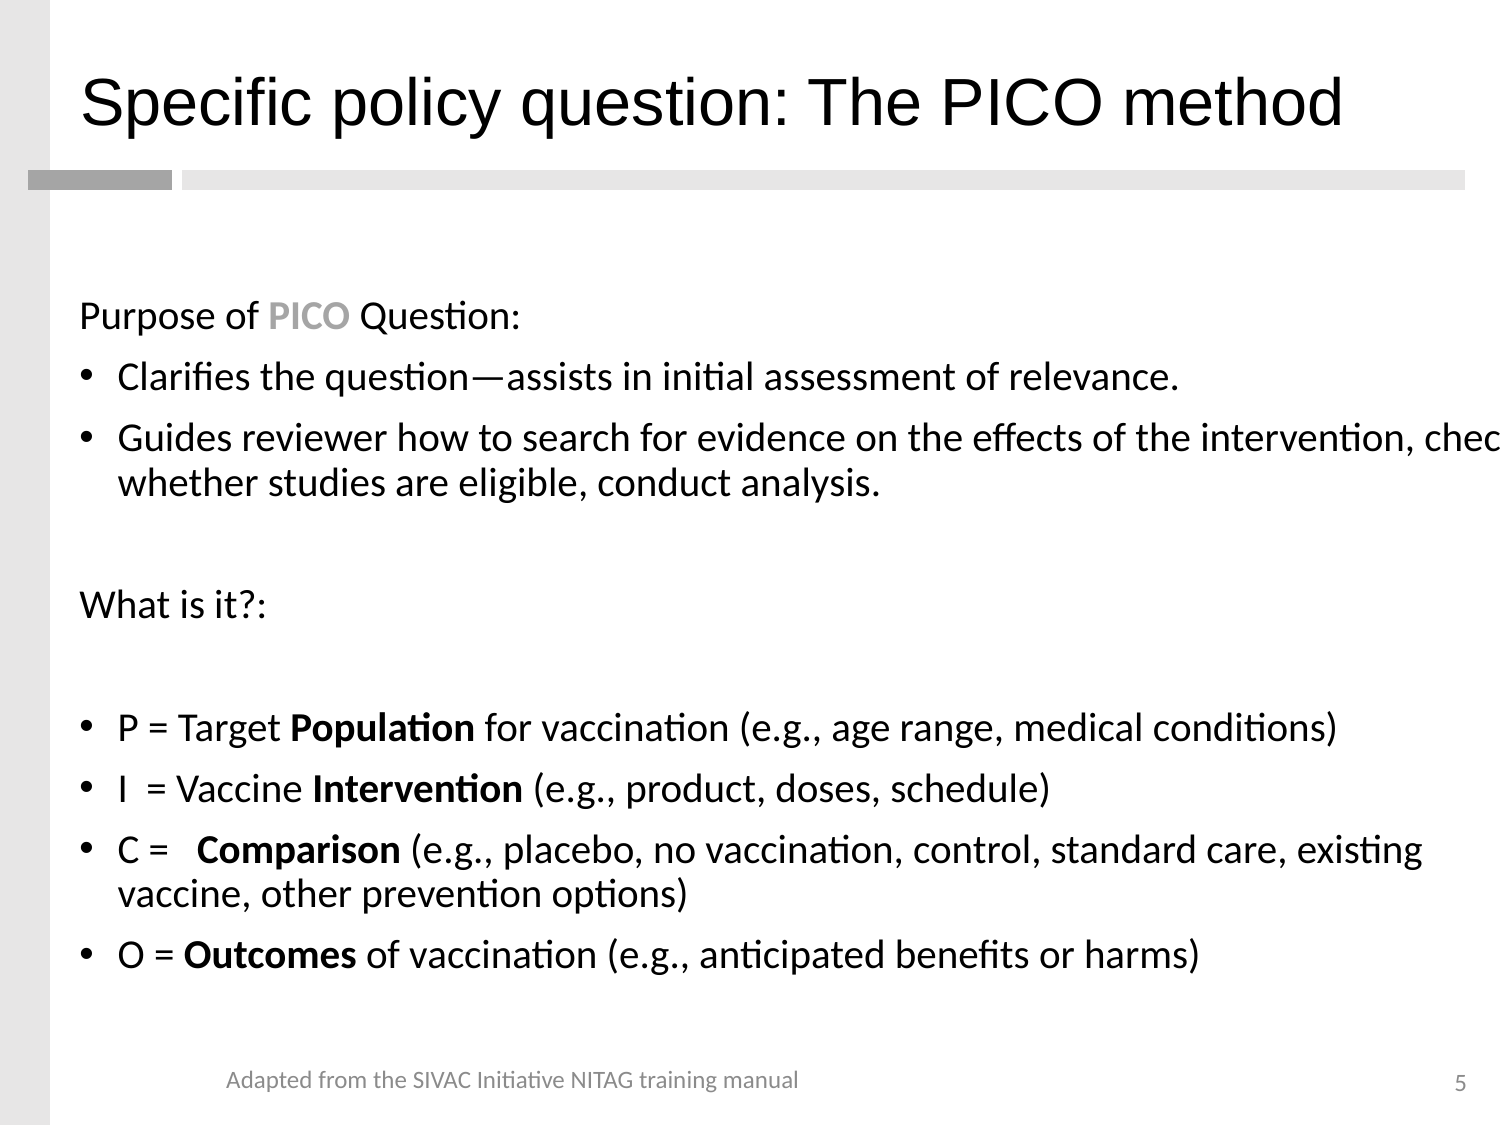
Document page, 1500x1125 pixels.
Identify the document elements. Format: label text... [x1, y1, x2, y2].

list Purpose of PICO Question: Clarifies the question—assists in initial assessment of relevance. Guides reviewer how to search for evidence on the effects of the intervention, check whether studies are eligible, conduct analysis. What is it?: P = Target Population for vaccination (e.g., age range, medical conditions) I = Vaccine Intervention (e.g., product, doses, schedule) C = Comparison (e.g., placebo, no vaccination, control, standard care, existing vaccine, other prevention options) O = Outcomes of vaccination (e.g., anticipated benefits or harms) [64, 213, 1500, 998]
slide_number 5 [1399, 1051, 1482, 1112]
footer Adapted from the SIVAC Initiative NITAG training manual [0, 1048, 1029, 1109]
title Specific policy question: The PICO method [64, 35, 1500, 172]
